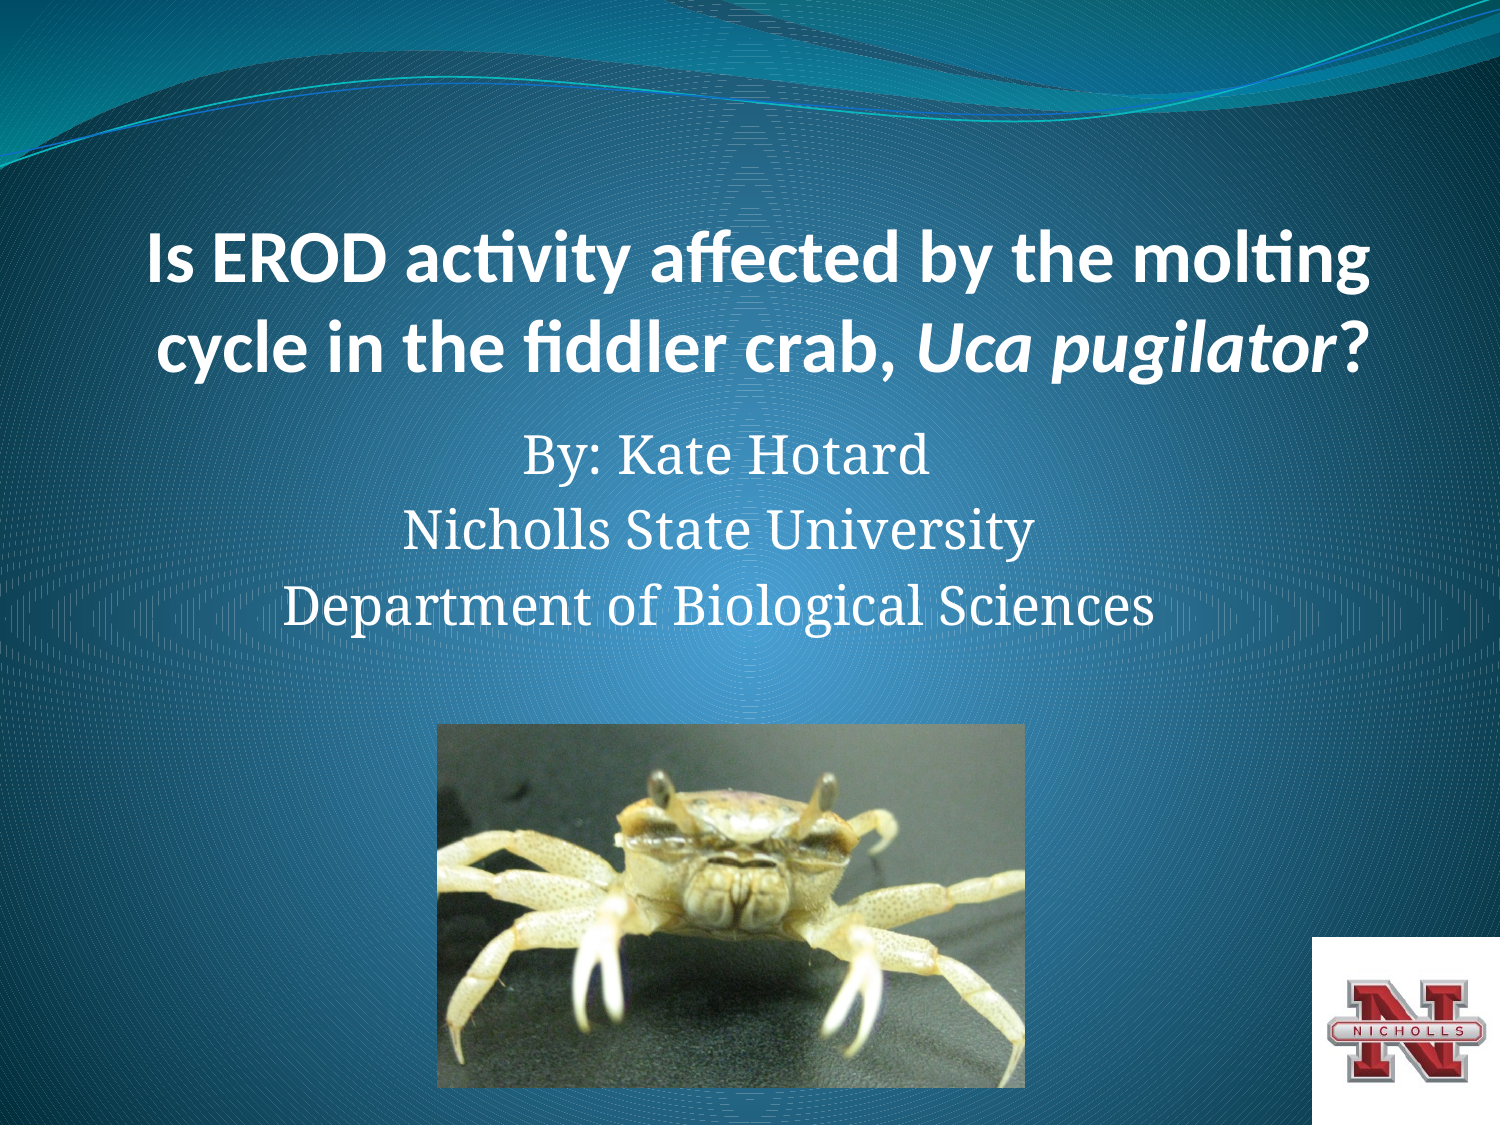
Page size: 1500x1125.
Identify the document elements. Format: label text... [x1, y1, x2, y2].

subtitle By: Kate Hotard Nicholls State University Department of Biological Sciences [87, 412, 1376, 705]
picture [1312, 937, 1500, 1125]
title Is EROD activity affected by the molting cycle in the fiddler crab, Uca pugilator? [87, 149, 1376, 388]
picture [437, 724, 1026, 1088]
